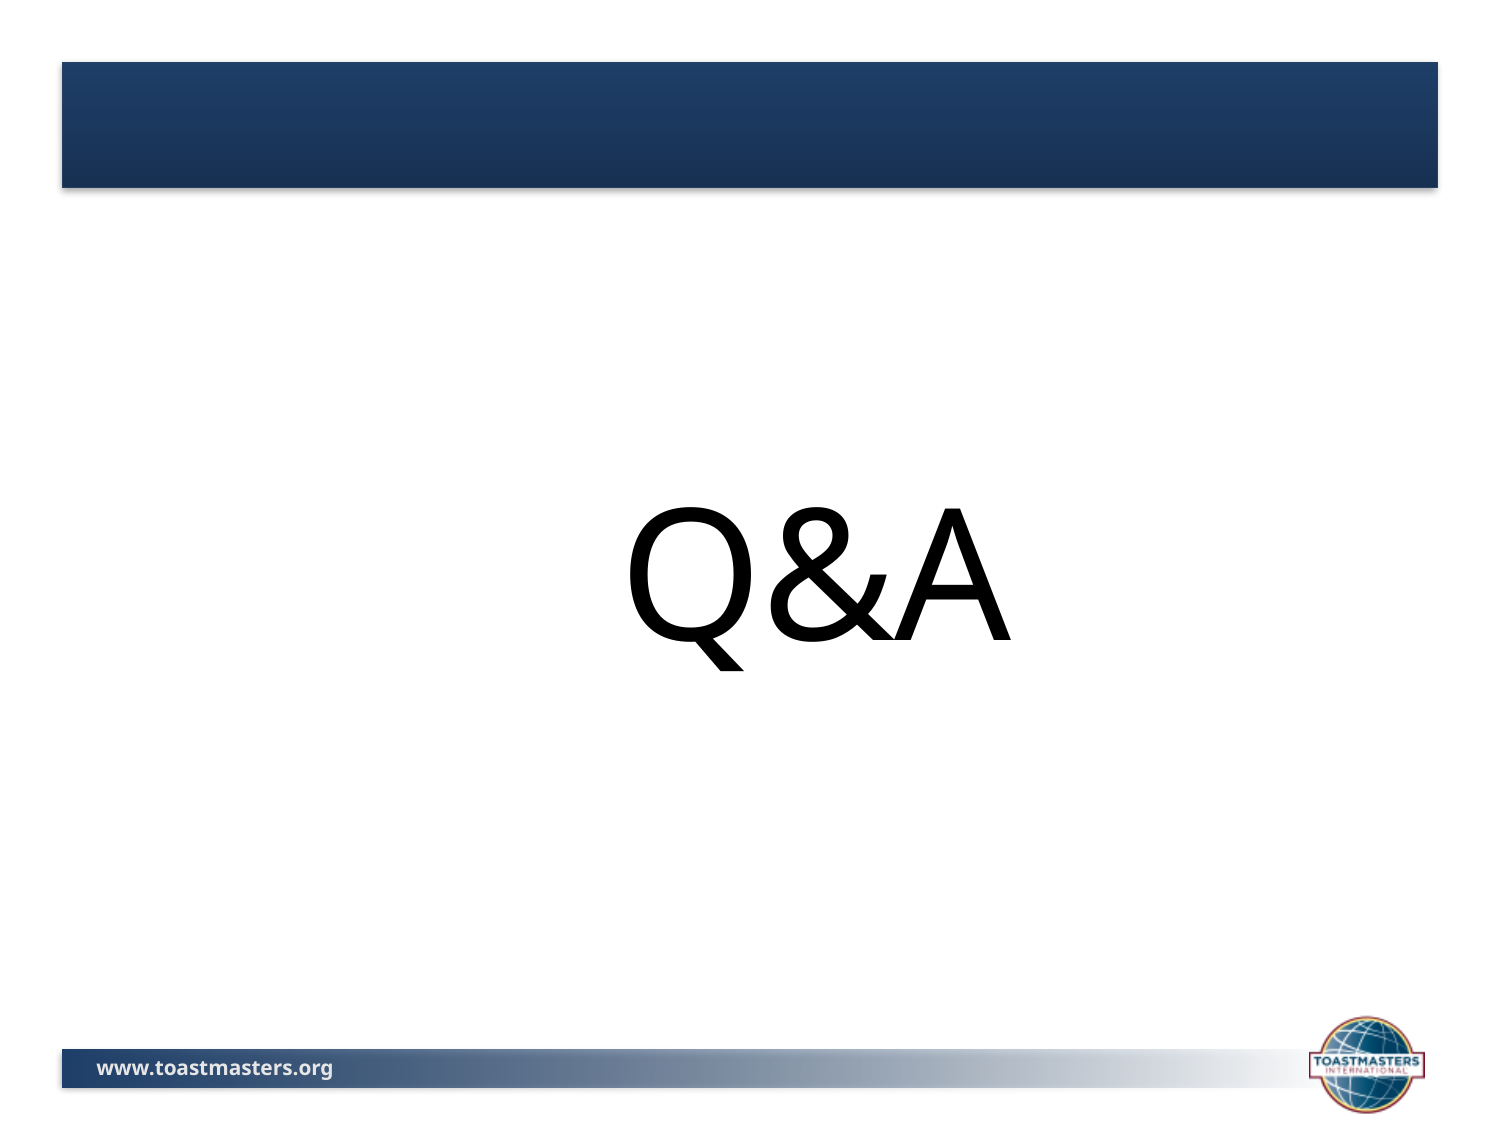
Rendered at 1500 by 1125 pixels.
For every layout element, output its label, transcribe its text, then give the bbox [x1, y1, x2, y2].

picture [1309, 1013, 1425, 1117]
list Q&A [556, 450, 1075, 538]
